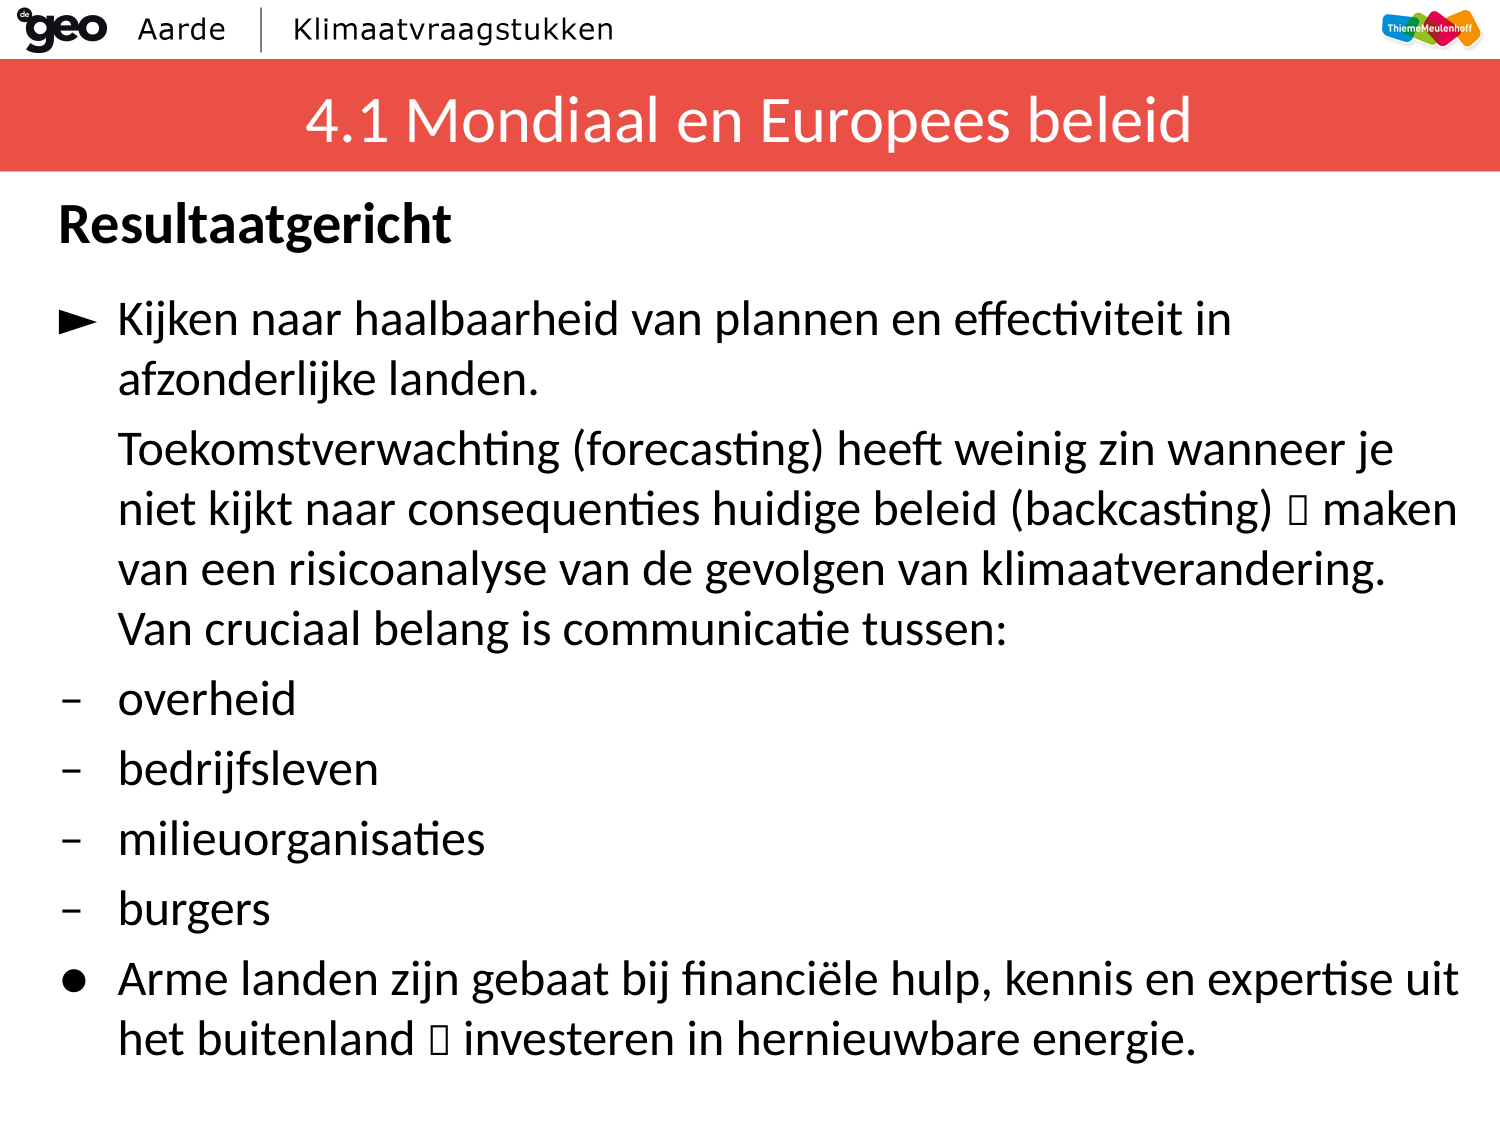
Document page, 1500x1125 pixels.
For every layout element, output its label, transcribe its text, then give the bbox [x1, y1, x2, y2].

picture [0, 0, 1500, 61]
picture [0, 173, 1500, 1125]
title 4.1 Mondiaal en Europees beleid [0, 61, 1500, 173]
list Resultaatgericht ► Kijken naar haalbaarheid van plannen en effectiviteit in afzonderlijke landen. Toekomstverwachting (forecasting) heeft weinig zin wanneer je niet kijkt naar consequenties huidige beleid (backcasting)  maken van een risicoanalyse van de gevolgen van klimaatverandering. Van cruciaal belang is communicatie tussen: ‒ overheid ‒ bedrijfsleven ‒ milieuorganisaties ‒ burgers ● Arme landen zijn gebaat bij financiële hulp, kennis en expertise uit het buitenland  investeren in hernieuwbare energie. [0, 177, 1483, 1081]
